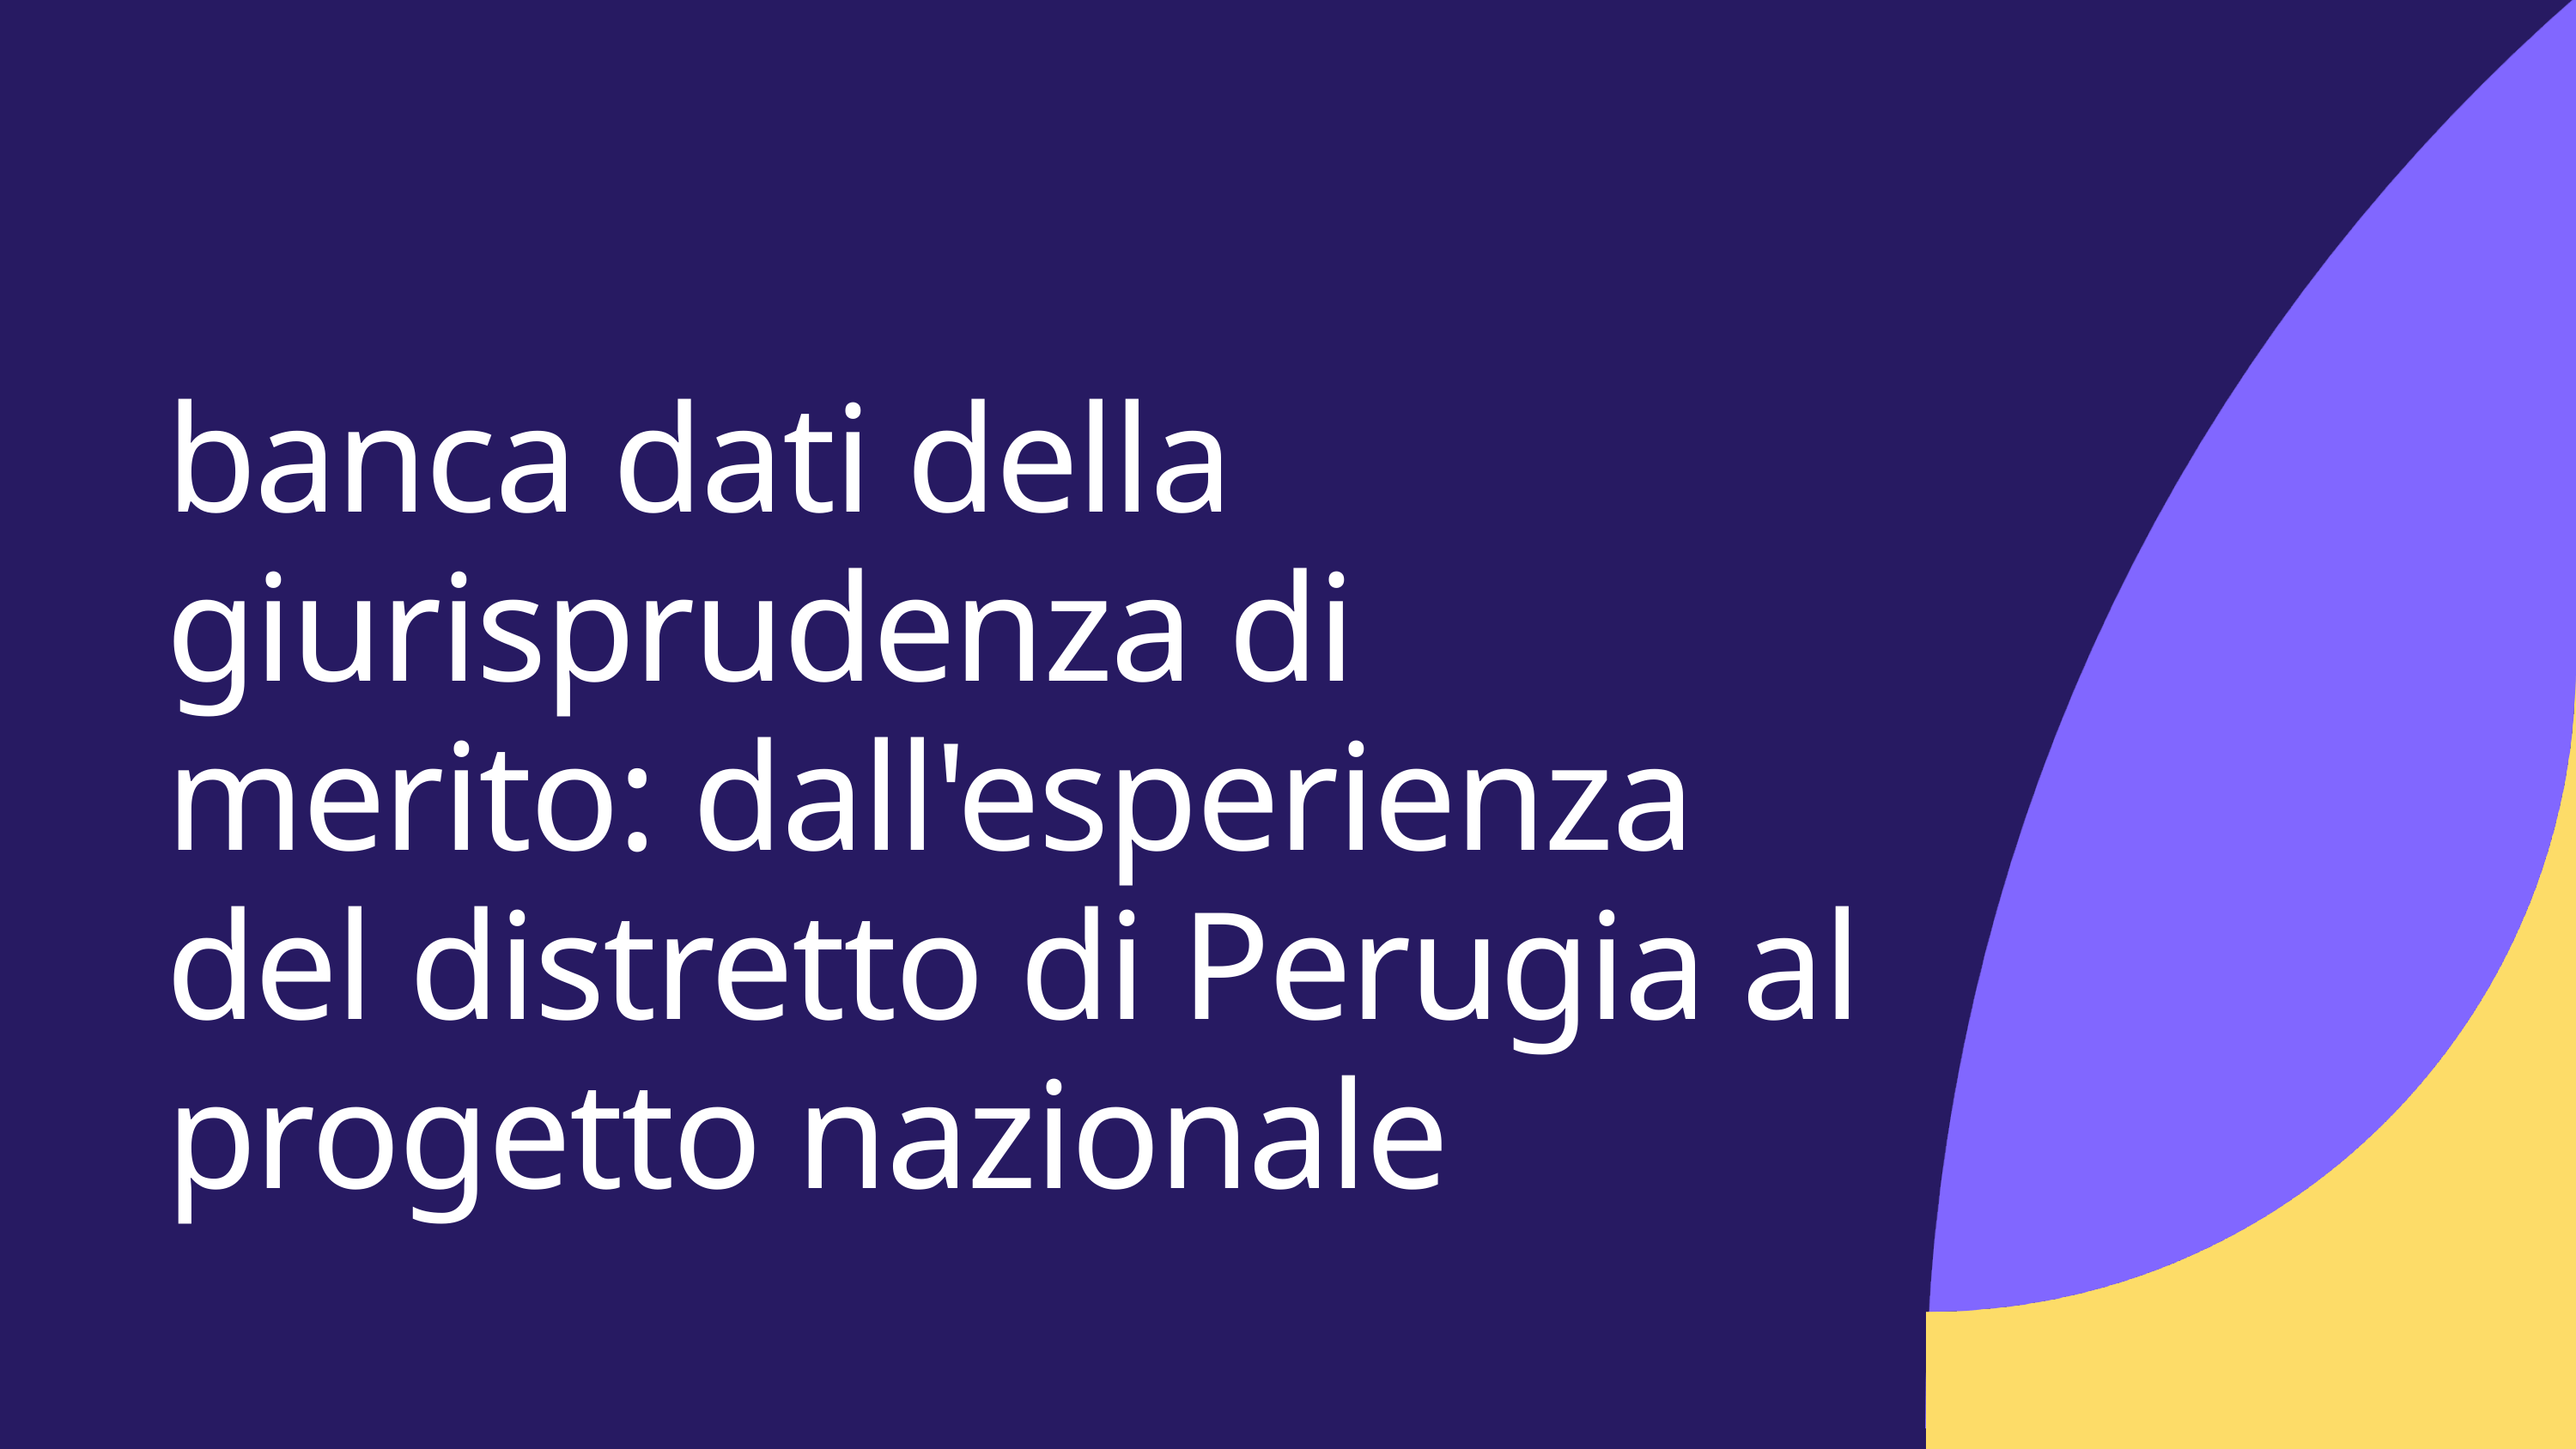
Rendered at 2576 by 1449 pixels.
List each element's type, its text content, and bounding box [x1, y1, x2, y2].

picture [1924, 0, 2576, 1449]
text_box banca dati della giurisprudenza di merito: dall'esperienza del distretto di Perugia al progetto nazionale [166, 372, 1874, 1396]
